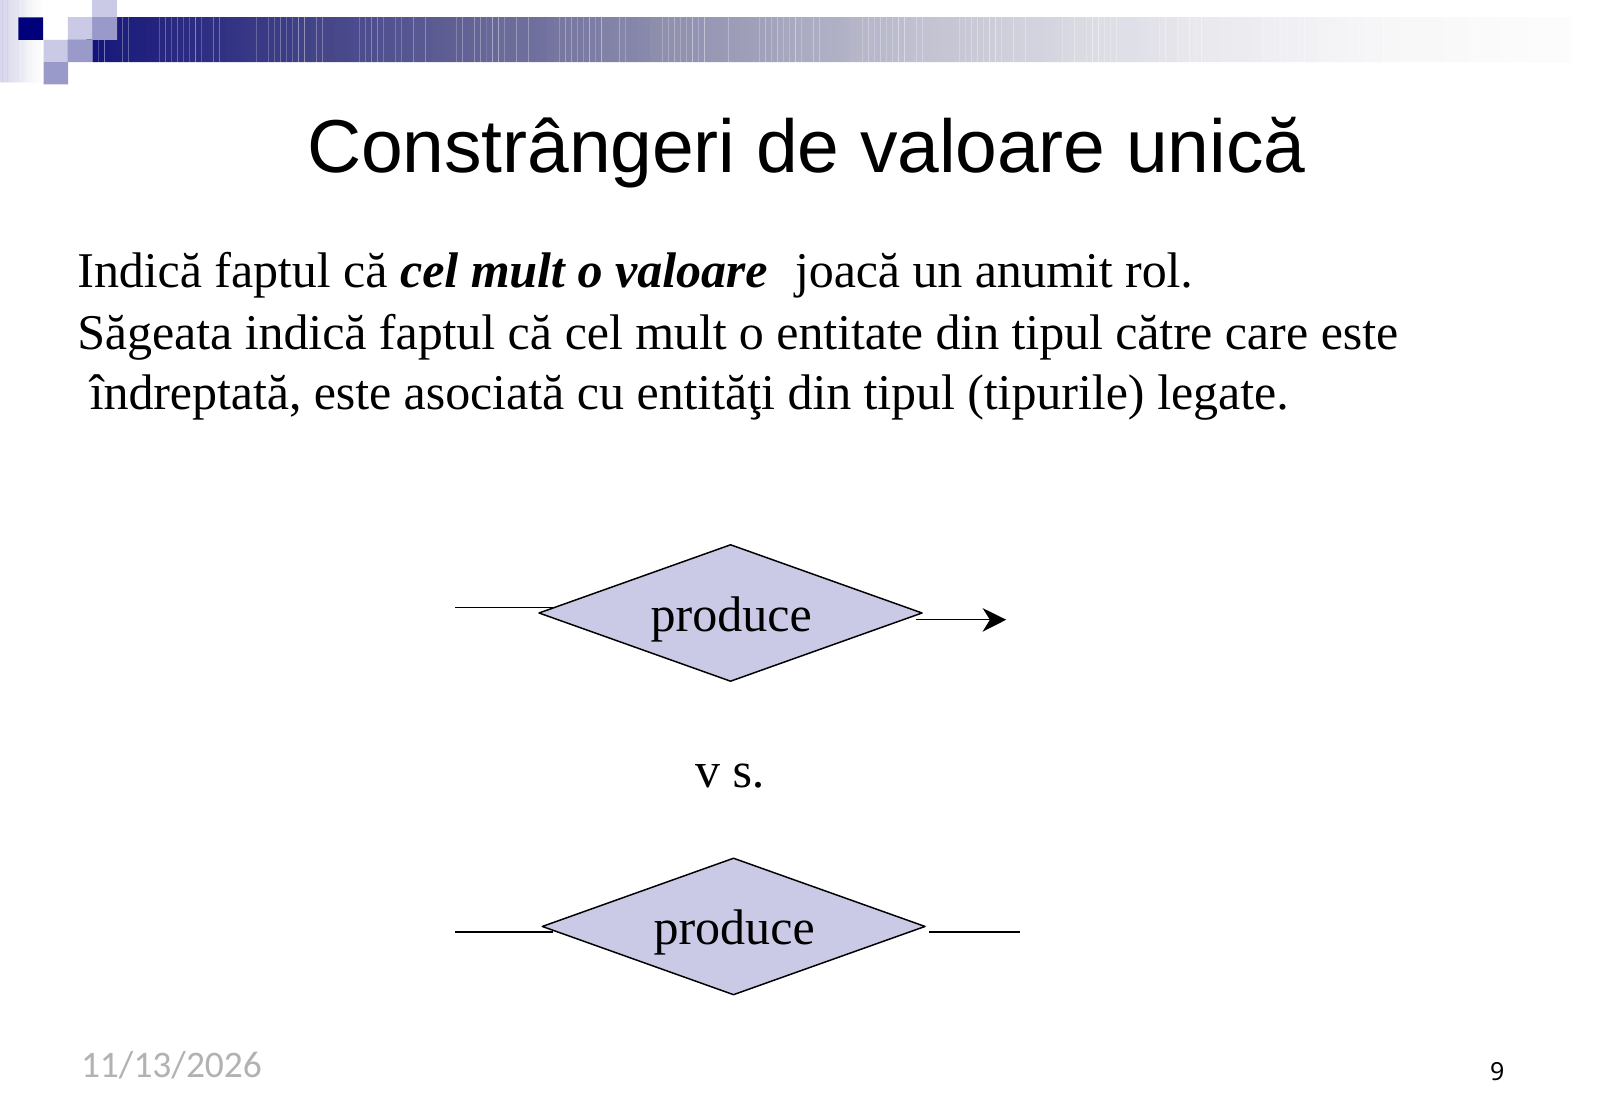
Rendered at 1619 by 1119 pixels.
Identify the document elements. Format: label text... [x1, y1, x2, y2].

slide_number 9 [1483, 1051, 1530, 1119]
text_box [455, 543, 1007, 683]
text_box produce v s. produce [647, 691, 817, 855]
text_box Indică faptul că cel mult o valoare joacă un anumit rol. Săgeata indică faptul că cel mult o entitate din tipul către care este îndreptată, este asociată cu entităţi din tipul (tipurile) legate. [75, 235, 1402, 420]
title Constrângeri de valoare unică [305, 95, 1310, 235]
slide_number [80, 1040, 454, 1097]
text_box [455, 857, 1020, 996]
